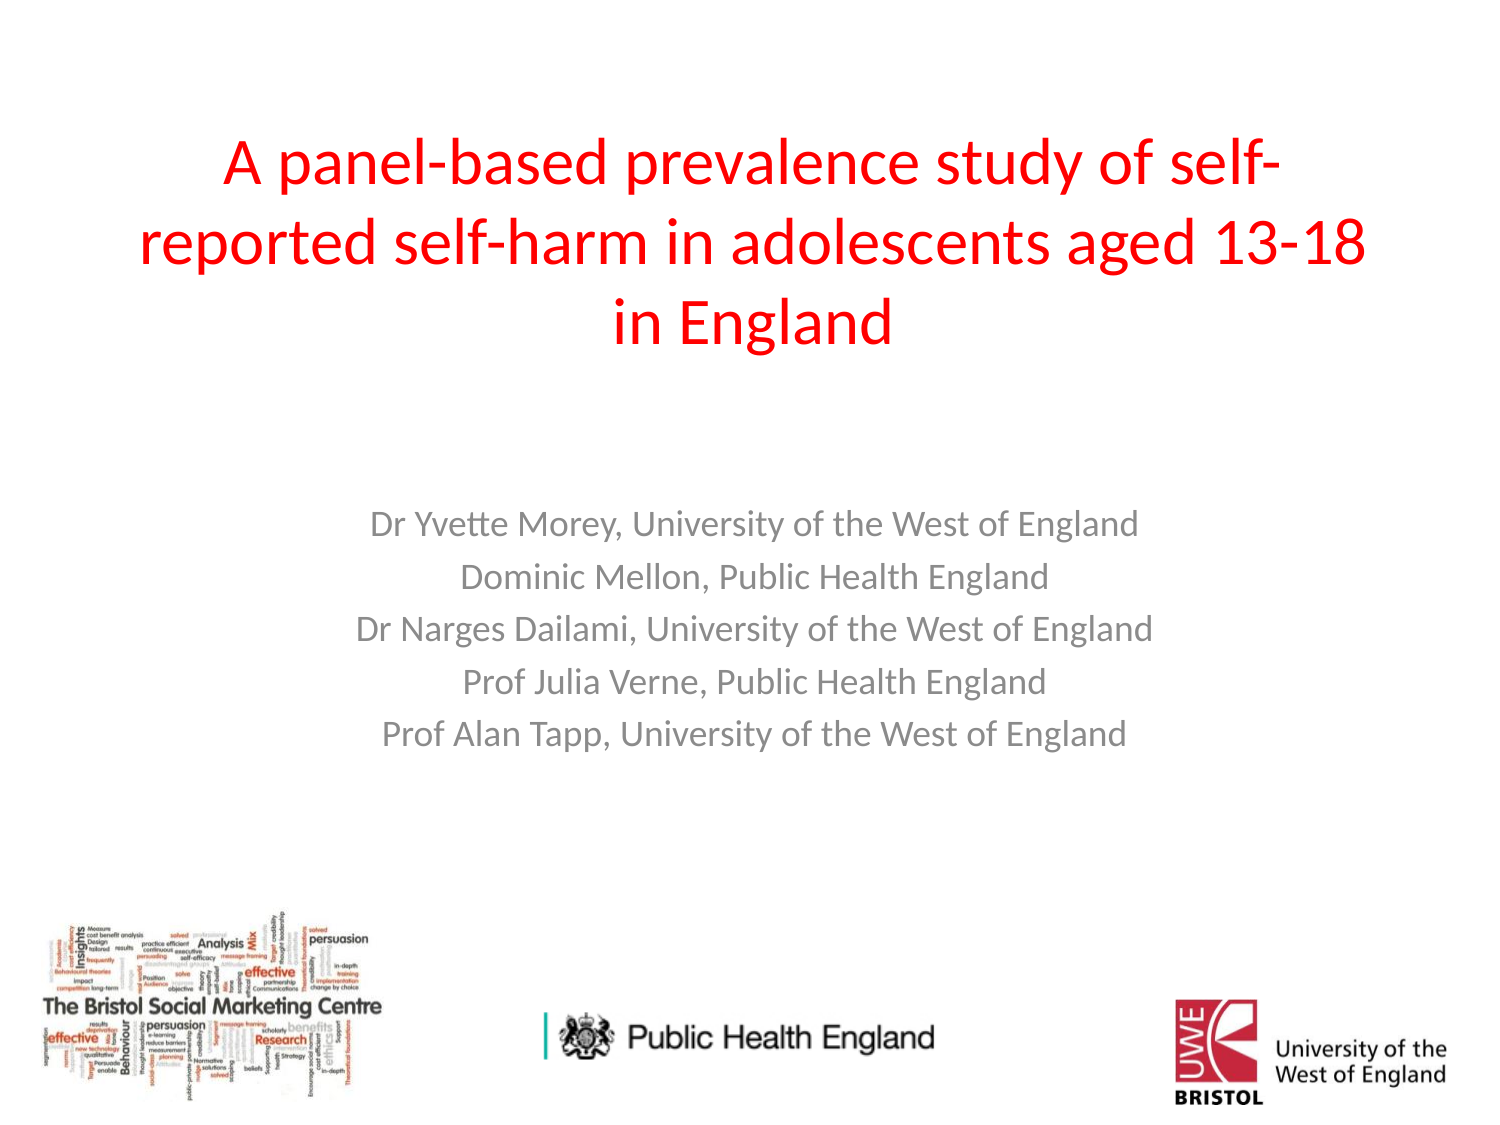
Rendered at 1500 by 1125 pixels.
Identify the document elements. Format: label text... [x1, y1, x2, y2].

picture [1175, 999, 1447, 1105]
subtitle Dr Yvette Morey, University of the West of England Dominic Mellon, Public Health England Dr Narges Dailami, University of the West of England Prof Julia Verne, Public Health England Prof Alan Tapp, University of the West of England [230, 491, 1281, 811]
title A panel-based prevalence study of self-reported self-harm in adolescents aged 13-18 in England [116, 54, 1392, 421]
picture [513, 967, 1028, 1118]
picture [41, 907, 384, 1102]
